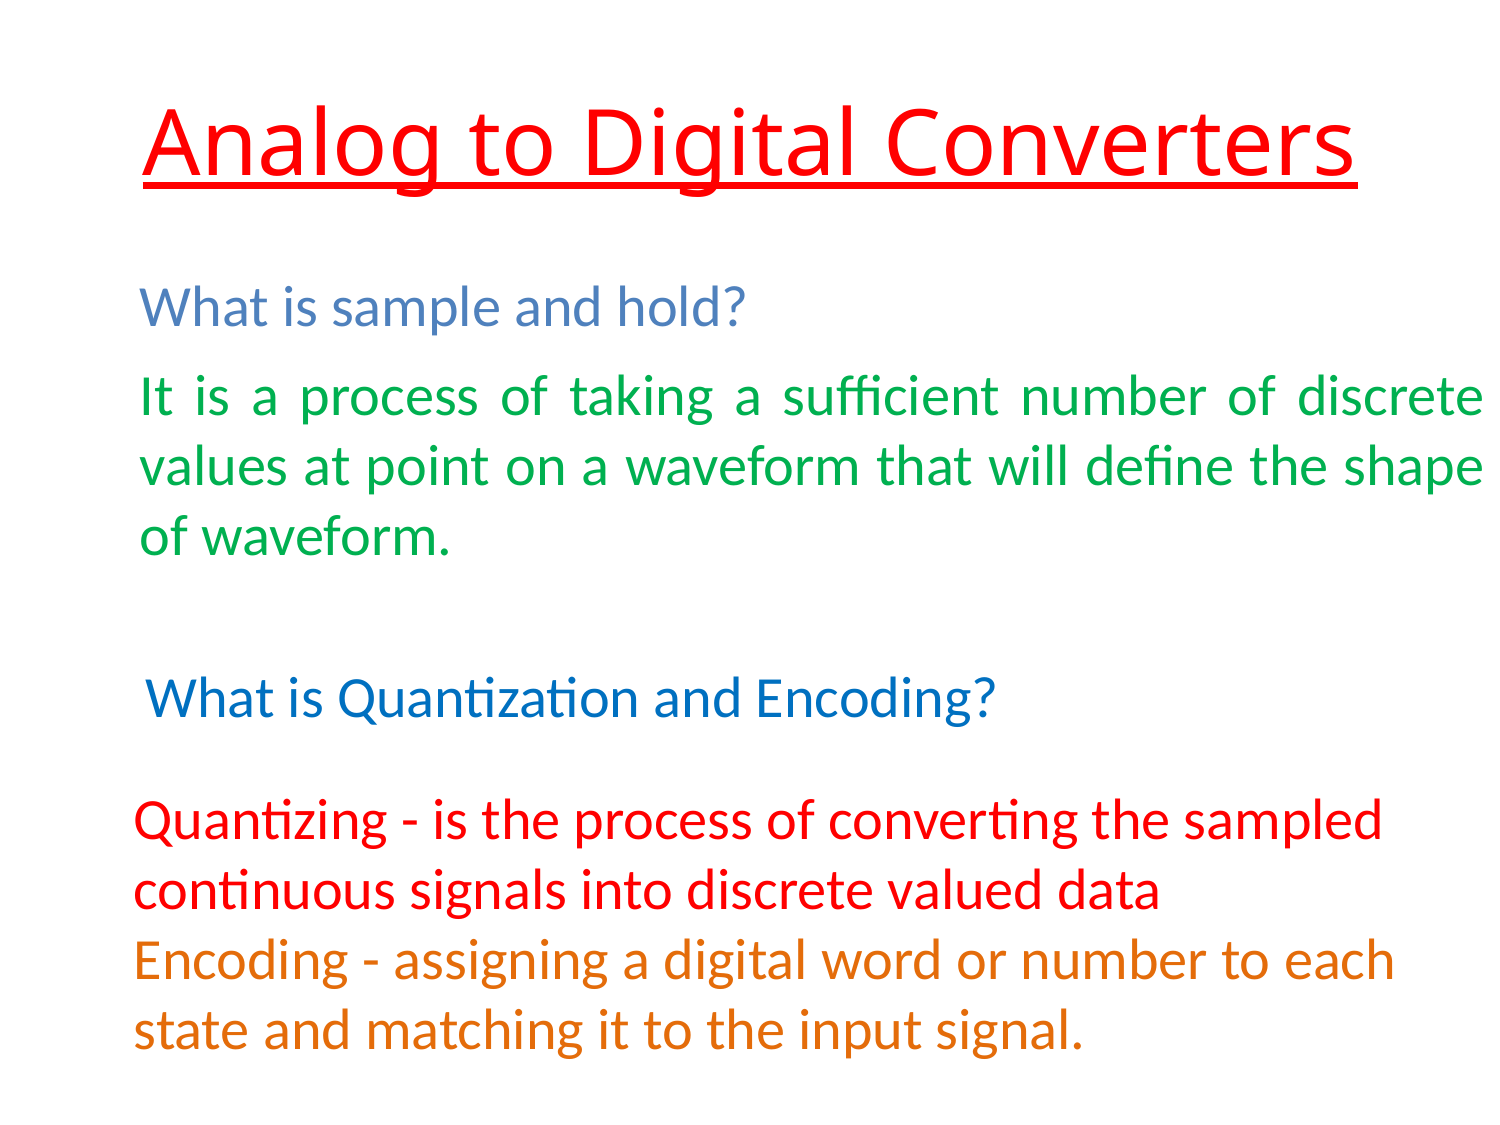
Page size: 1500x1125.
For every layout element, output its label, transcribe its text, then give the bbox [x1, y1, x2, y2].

text_box What is Quantization and Encoding? [130, 651, 1014, 737]
title Analog to Digital Converters [75, 45, 1425, 233]
text_box Quantizing - is the process of converting the sampled continuous signals into discrete valued data Encoding - assigning a digital word or number to each state and matching it to the input signal. [118, 773, 1469, 1069]
text_box What is sample and hold? [125, 260, 1213, 346]
text_box It is a process of taking a sufficient number of discrete values at point on a waveform that will define the shape of waveform. [125, 350, 1500, 575]
